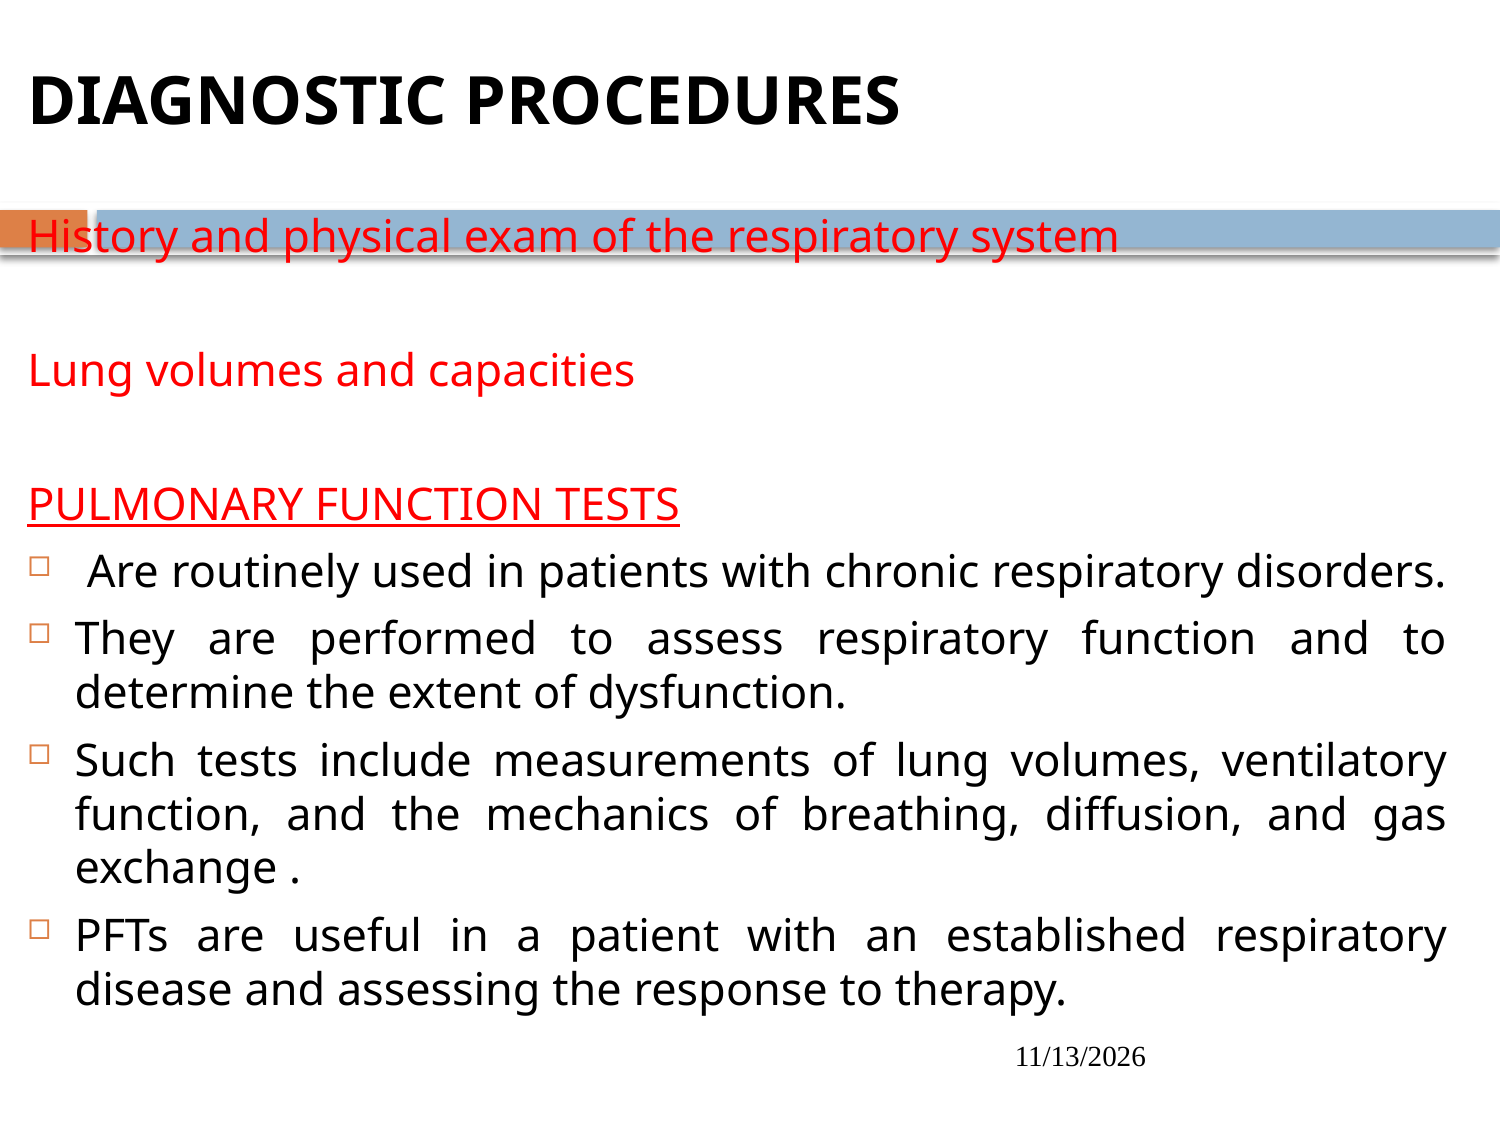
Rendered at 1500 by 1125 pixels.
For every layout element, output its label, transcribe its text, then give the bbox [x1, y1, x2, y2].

slide_number [0, 208, 88, 249]
slide_number [999, 1025, 1438, 1085]
title DIAGNOSTIC PROCEDURES [12, 45, 1425, 150]
list History and physical exam of the respiratory system Lung volumes and capacities PULMONARY FUNCTION TESTS Are routinely used in patients with chronic respiratory disorders. They are performed to assess respiratory function and to determine the extent of dysfunction. Such tests include measurements of lung volumes, ventilatory function, and the mechanics of breathing, diffusion, and gas exchange . PFTs are useful in a patient with an established respiratory disease and assessing the response to therapy. [12, 200, 1463, 1075]
